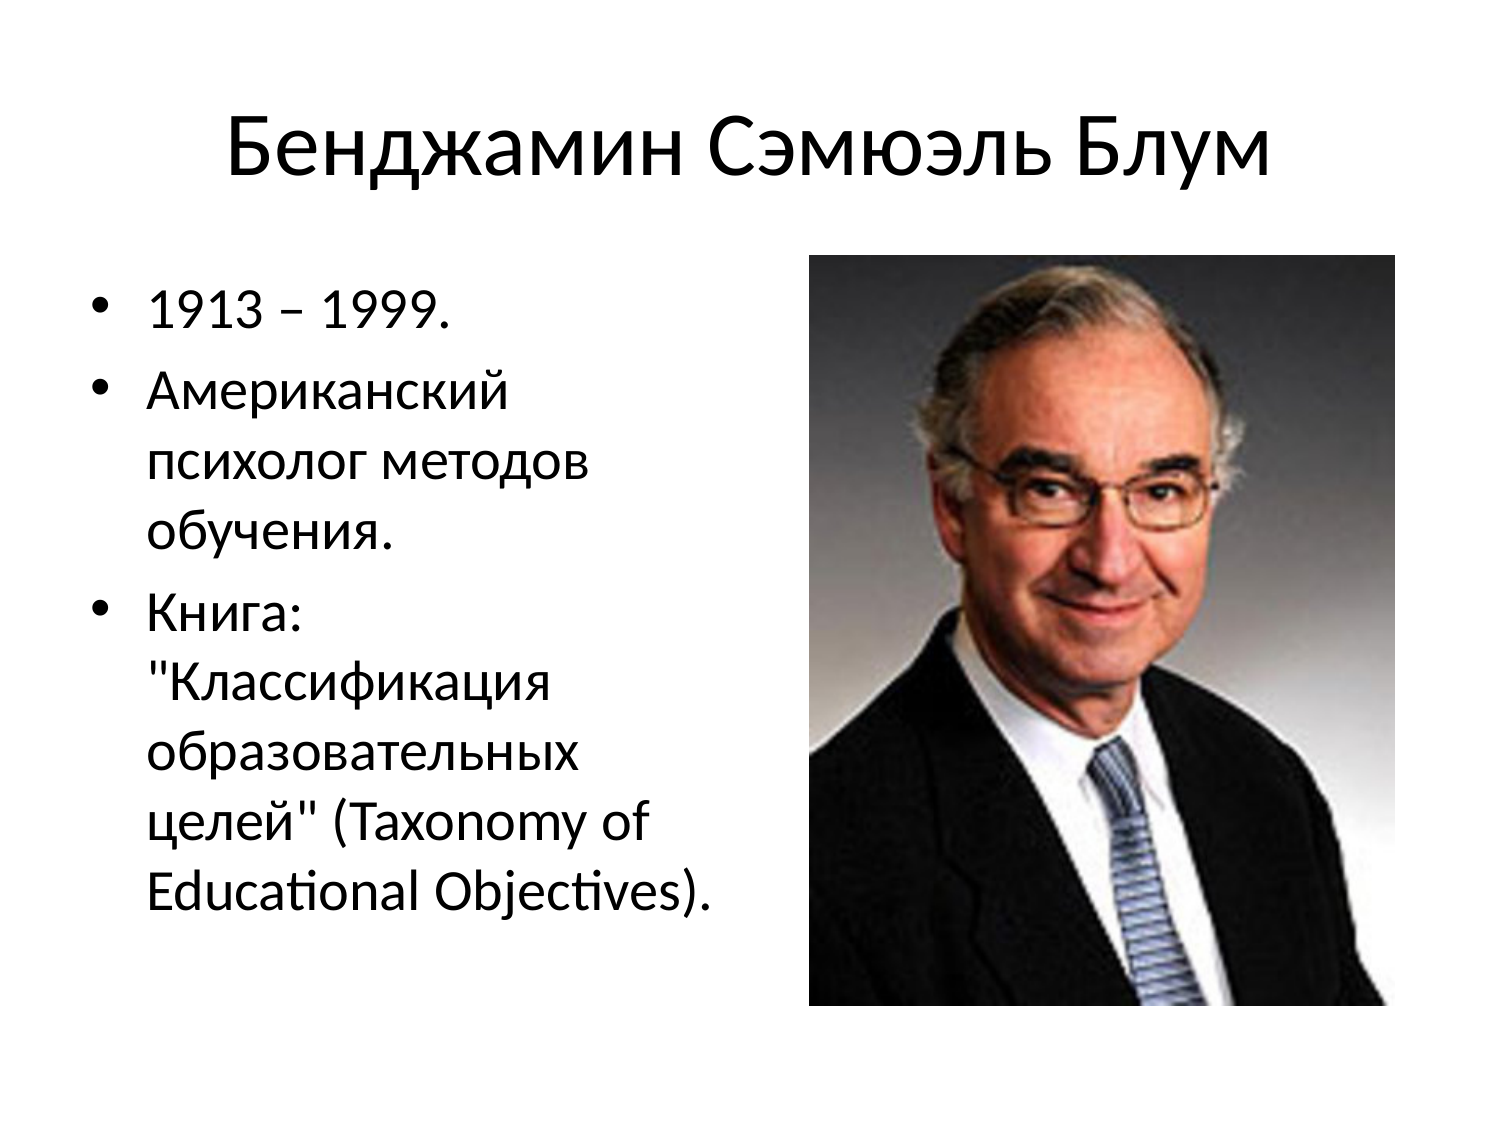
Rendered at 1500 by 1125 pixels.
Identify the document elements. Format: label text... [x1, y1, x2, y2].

list 1913 – 1999. Американский психолог методов обучения. Книга: "Классификация образовательных целей" (Taxonomy of Educational Objectives). [75, 262, 738, 1005]
title Бенджамин Сэмюэль Блум [75, 45, 1425, 233]
picture [808, 255, 1396, 1006]
